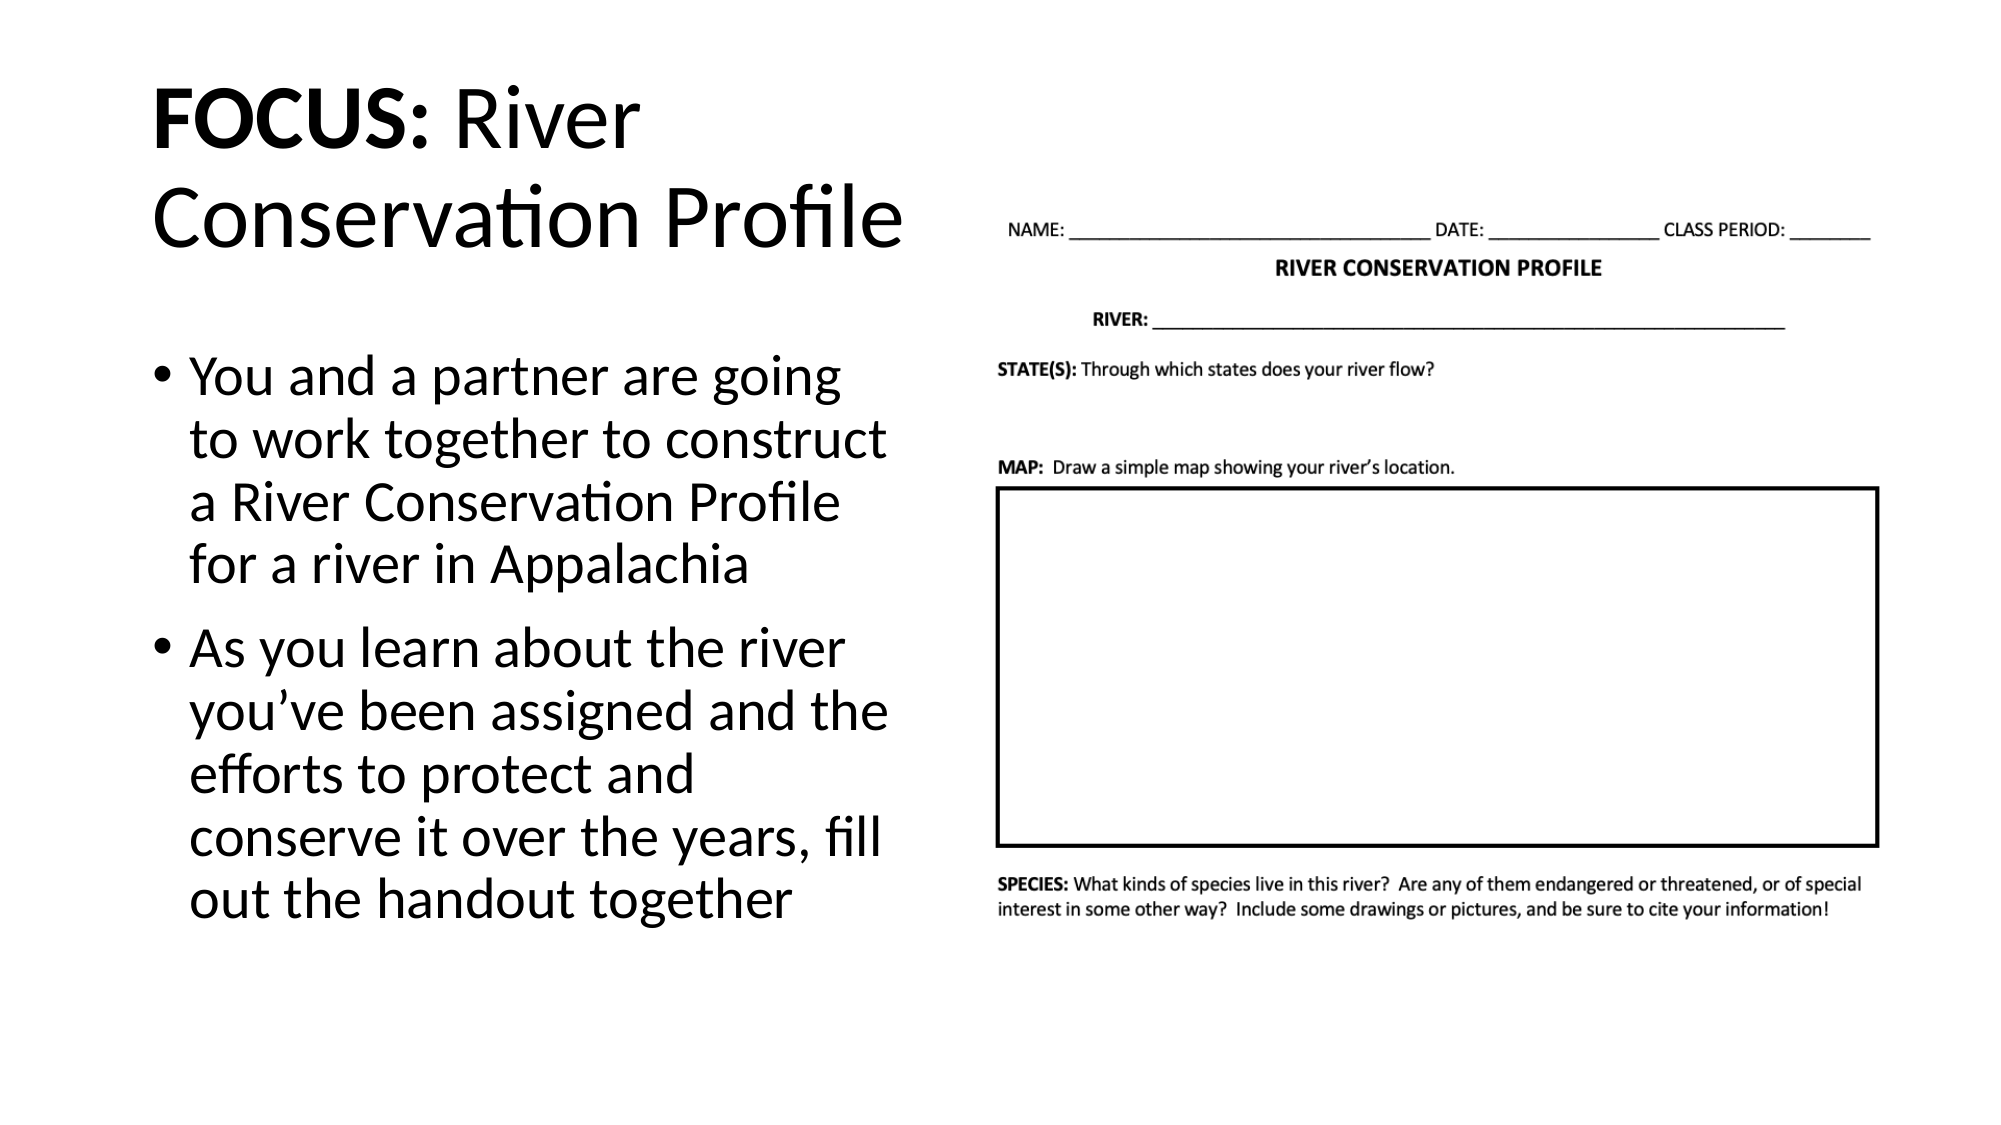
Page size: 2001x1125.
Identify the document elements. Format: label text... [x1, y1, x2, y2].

list You and a partner are going to work together to construct a River Conservation Profile for a river in Appalachia As you learn about the river you’ve been assigned and the efforts to protect and conserve it over the years, fill out the handout together [137, 337, 905, 1052]
title FOCUS: River Conservation Profile [137, 59, 954, 278]
picture [978, 207, 1895, 969]
